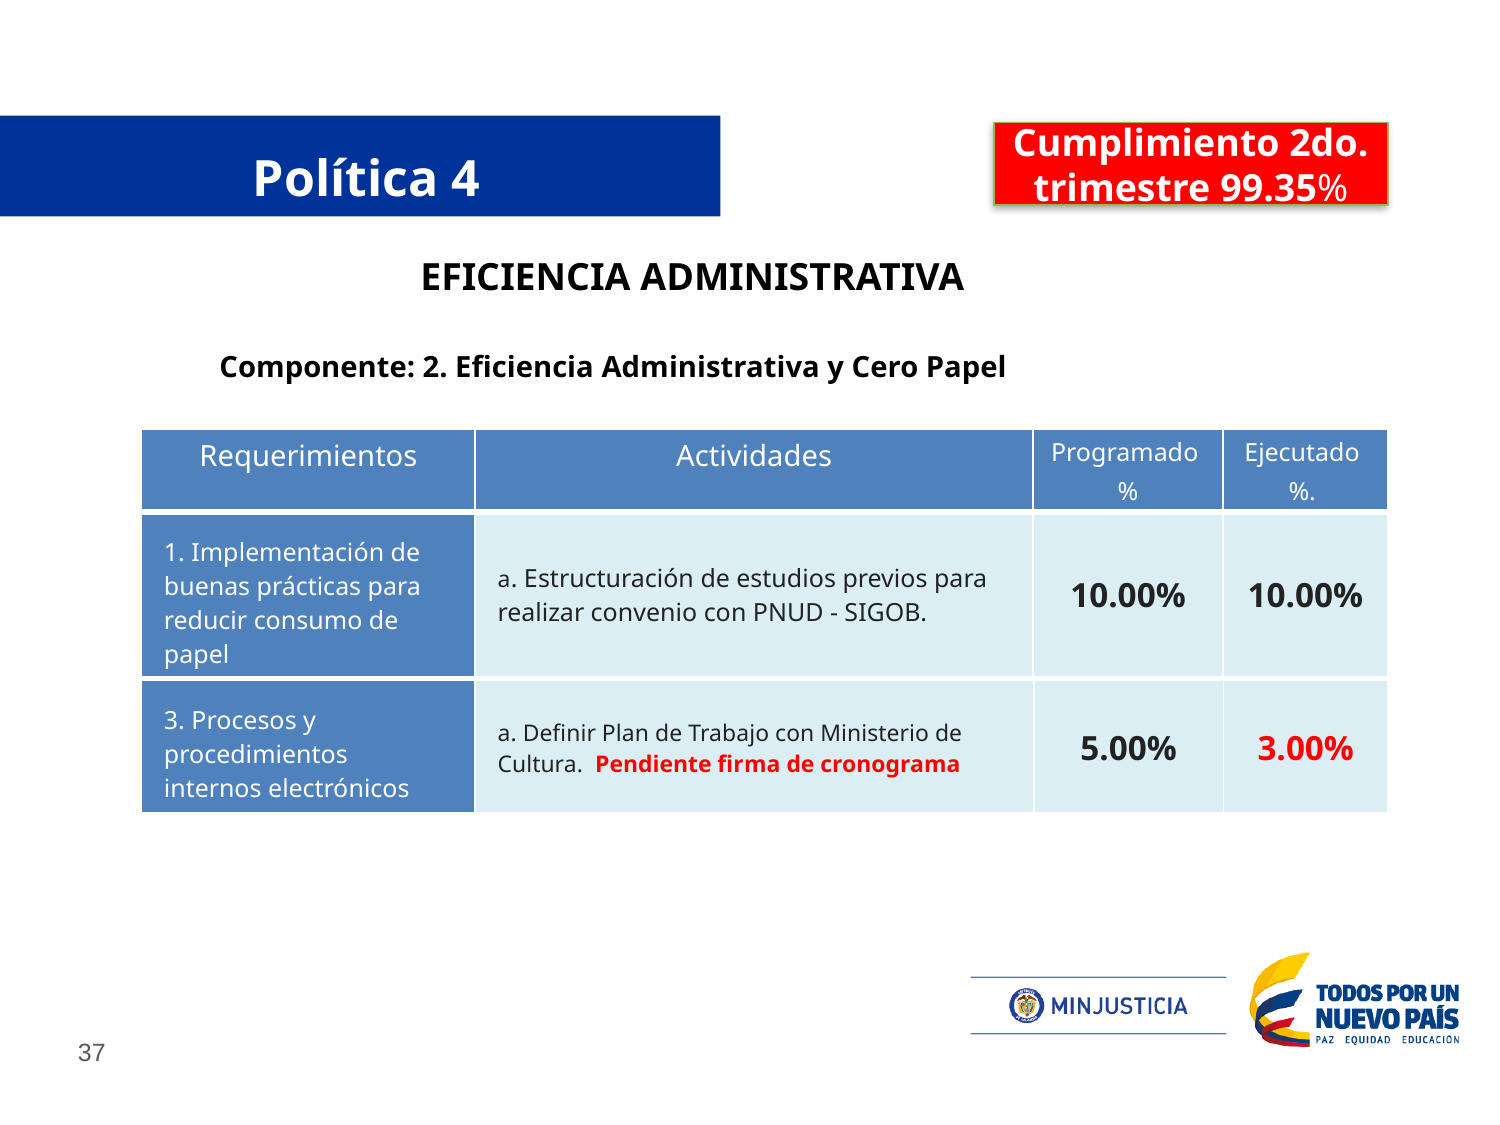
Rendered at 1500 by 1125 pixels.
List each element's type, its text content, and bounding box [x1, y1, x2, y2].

text_box Política 4 [50, 138, 683, 212]
table_header Ejecutado %. [1224, 430, 1387, 509]
table_header 3.00% [1224, 681, 1387, 812]
text_box EFICIENCIA ADMINISTRATIVA [405, 245, 980, 306]
table_cell 10.00% [1034, 515, 1222, 676]
table_cell 1. Implementación de buenas prácticas para reducir consumo de papel [142, 515, 474, 676]
table_cell 10.00% [1224, 515, 1387, 676]
text_box Componente: 2. Eficiencia Administrativa y Cero Papel [193, 340, 1033, 391]
text_box Cumplimiento 2do. trimestre 99.35% [993, 122, 1389, 206]
table_header a. Definir Plan de Trabajo con Ministerio de Cultura. Pendiente firma de cronograma [476, 681, 1033, 812]
table_cell a. Estructuración de estudios previos para realizar convenio con PNUD - SIGOB. [476, 515, 1032, 676]
table_header Actividades [476, 430, 1032, 509]
table_header Requerimientos [142, 430, 474, 509]
table_header 3. Procesos y procedimientos internos electrónicos [142, 681, 474, 812]
picture [970, 952, 1459, 1047]
table_header Programado % [1034, 430, 1222, 509]
table_header 5.00% [1035, 681, 1223, 812]
